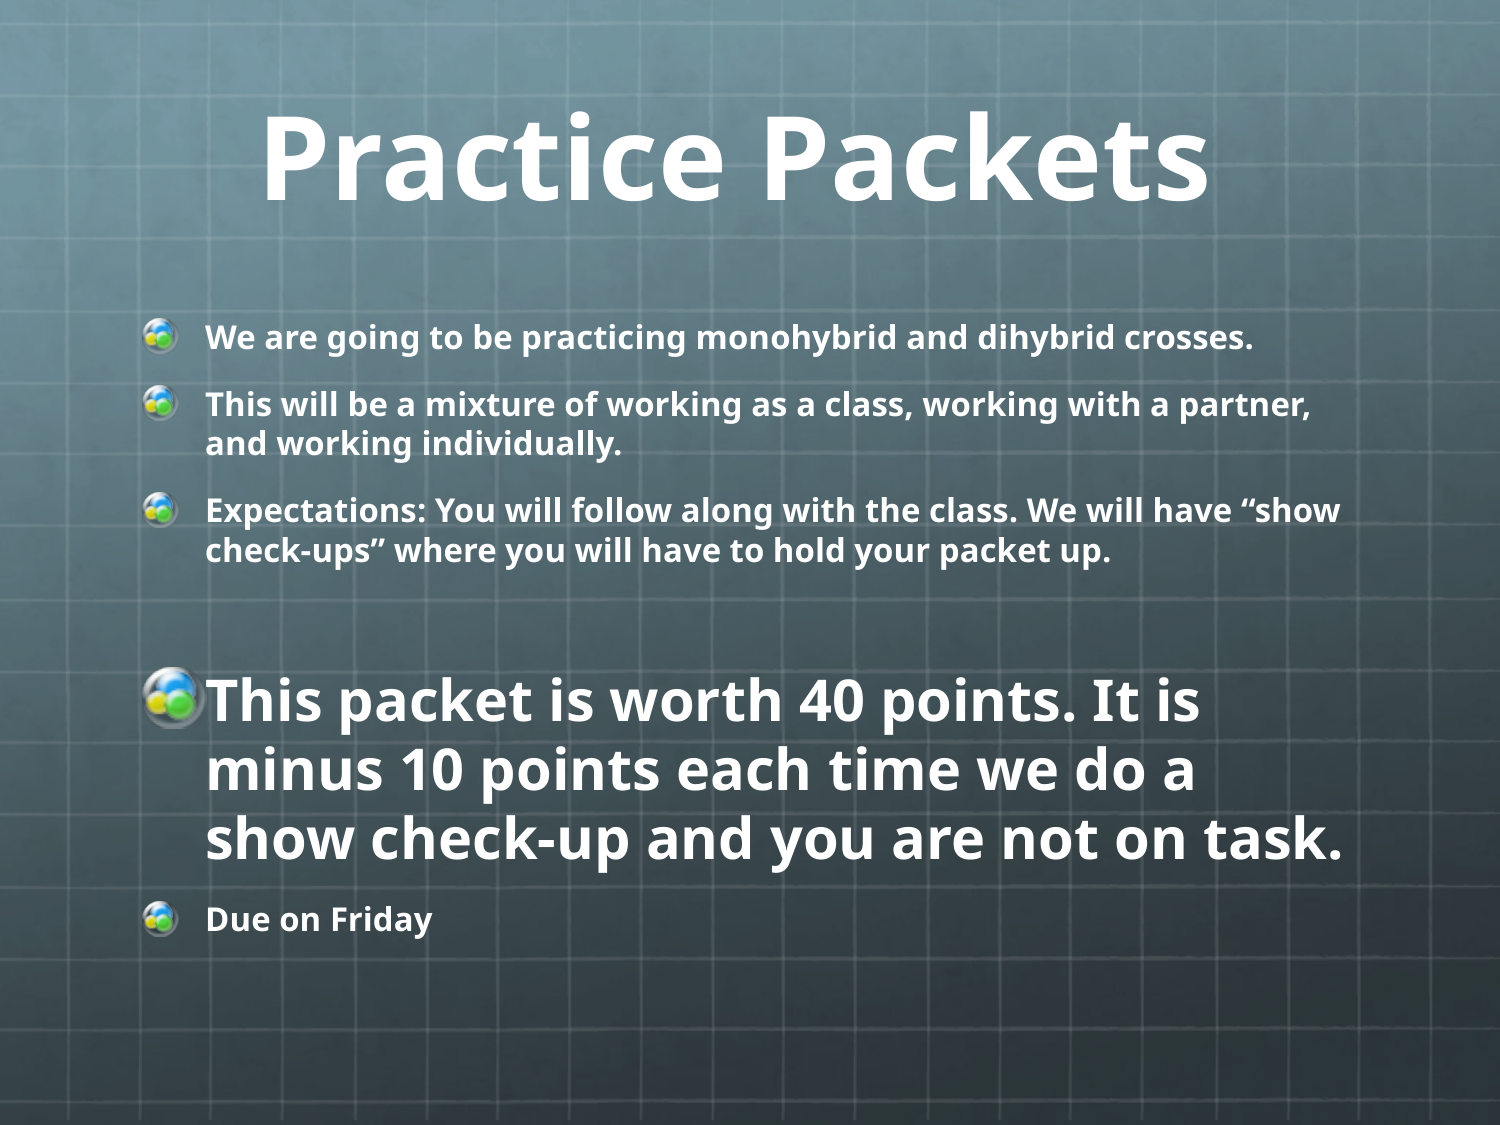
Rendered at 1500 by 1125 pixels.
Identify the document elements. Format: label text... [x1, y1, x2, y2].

list We are going to be practicing monohybrid and dihybrid crosses. This will be a mixture of working as a class, working with a partner, and working individually. Expectations: You will follow along with the class. We will have “show check-ups” where you will have to hold your packet up. This packet is worth 40 points. It is minus 10 points each time we do a show check-up and you are not on task. Due on Friday [127, 308, 1372, 958]
title Practice Packets [127, 17, 1372, 289]
picture [0, 0, 1500, 1125]
